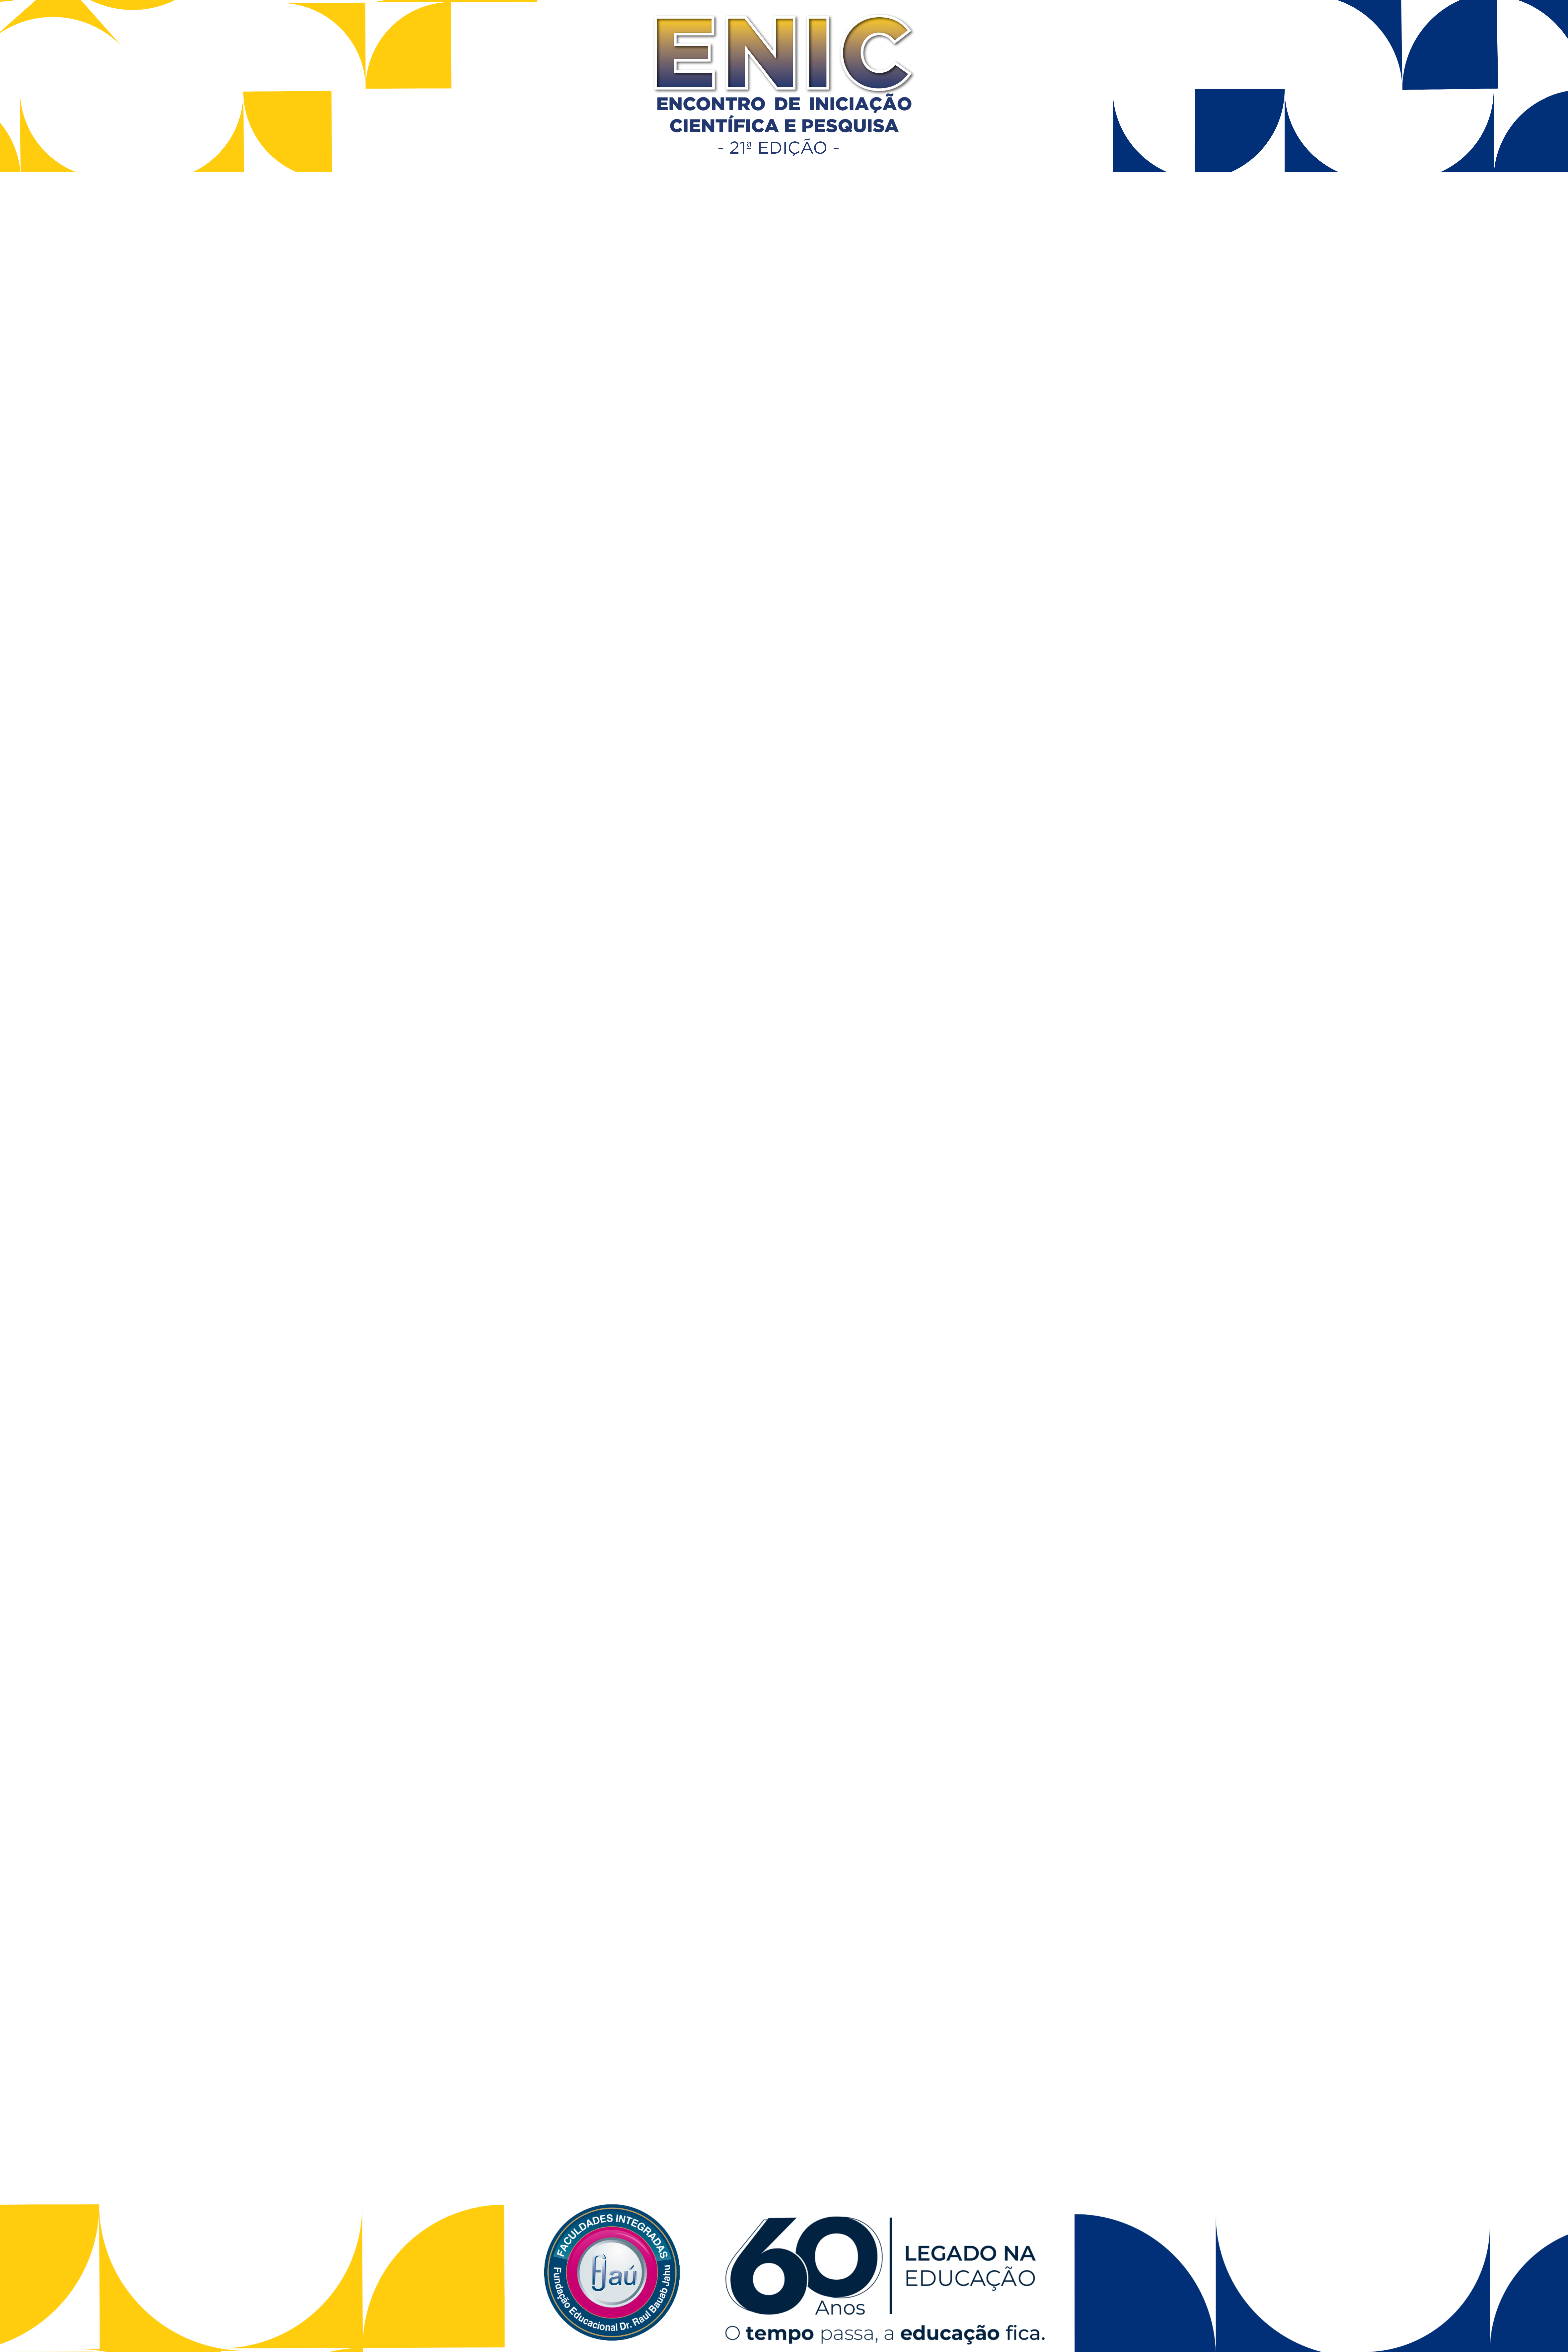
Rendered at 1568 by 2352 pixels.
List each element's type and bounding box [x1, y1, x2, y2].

picture [0, 0, 1568, 172]
picture [0, 2193, 1568, 2352]
